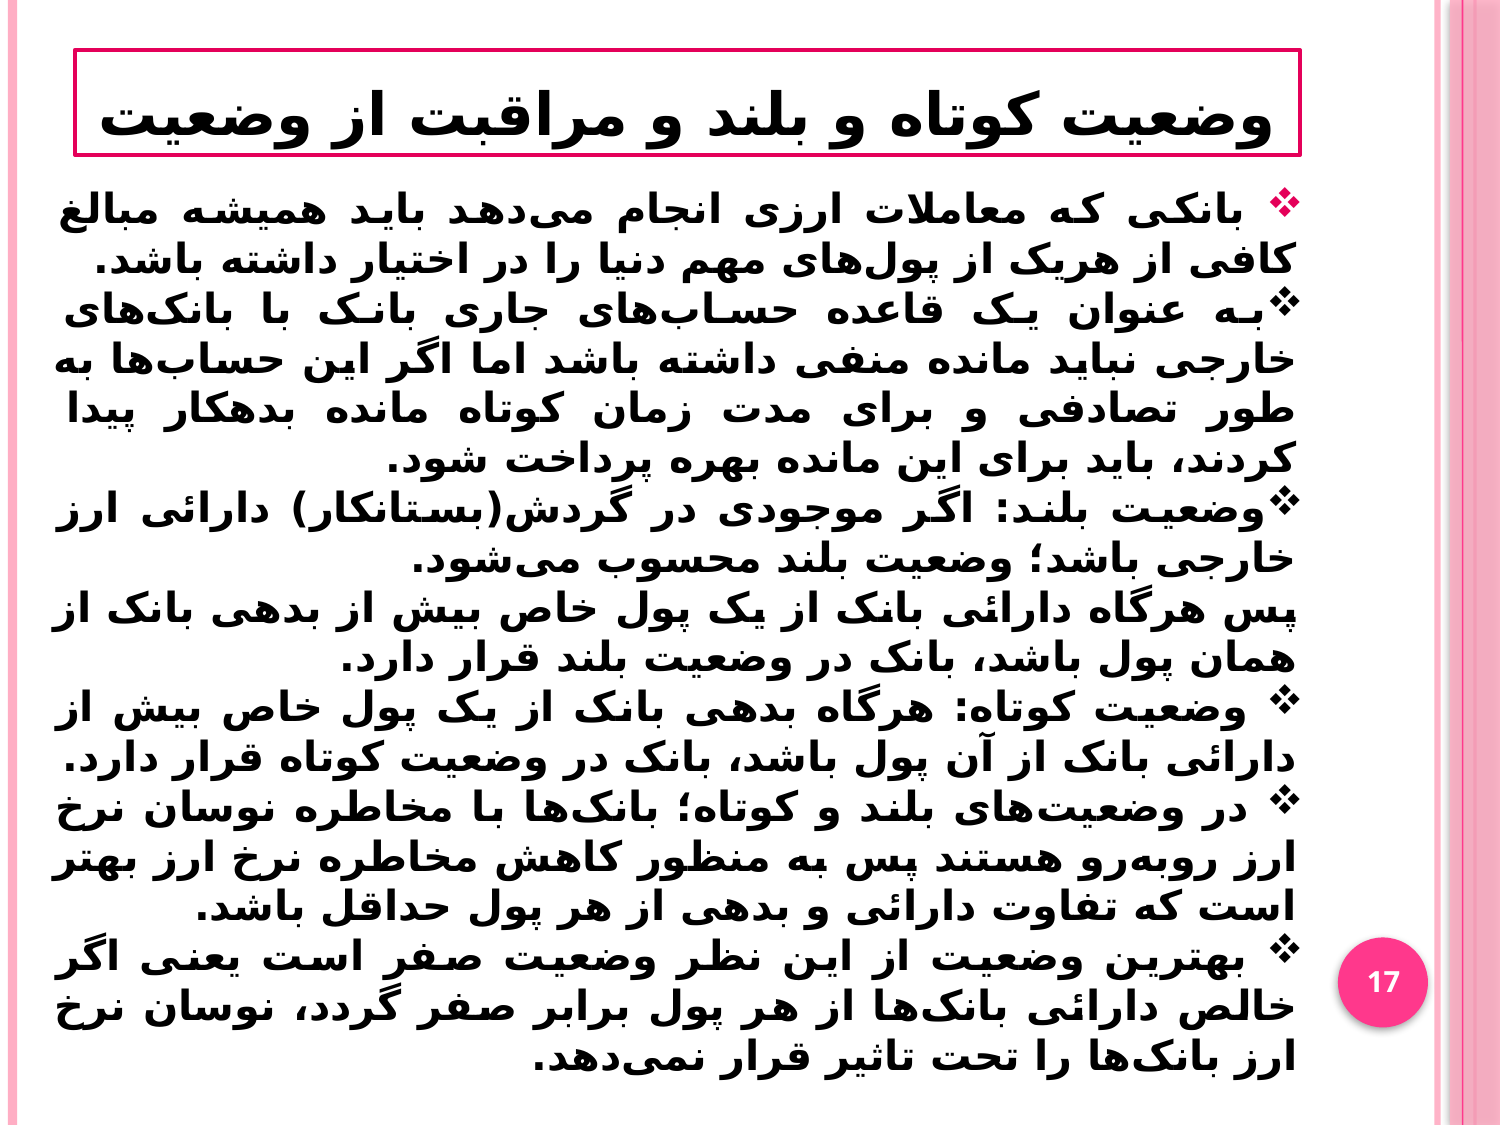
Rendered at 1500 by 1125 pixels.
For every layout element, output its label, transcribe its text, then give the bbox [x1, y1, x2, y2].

text_box وضعیت کوتاه و بلند و مراقبت از وضعیت [73, 48, 1302, 157]
slide_number 17 [1333, 940, 1434, 1027]
text_box بانکی که معاملات ارزی انجام می‌دهد باید همیشه مبالغ کافی از هریک از پول‌های مهم دنیا را در اختیار داشته باشد. به عنوان یک قاعده حساب‌های جاری بانک با بانک‌های خارجی نباید مانده منفی داشته باشد اما اگر این حساب‌ها به طور تصادفی و برای مدت زمان کوتاه مانده بدهکار پیدا کردند، باید برای این مانده بهره پرداخت شود. وضعیت بلند: اگر موجودی در گردش(بستانکار) دارائی ارز خارجی باشد؛ وضعیت بلند محسوب می‌شود. پس هرگاه دارائی بانک از یک پول خاص بیش از بدهی بانک از همان پول باشد، بانک در وضعیت بلند قرار دارد. وضعیت کوتاه: هرگاه بدهی بانک از یک پول خاص بیش از دارائی بانک از آن پول باشد، بانک در وضعیت کوتاه قرار دارد. در وضعیت‌های بلند و کوتاه؛ بانک‌ها با مخاطره نوسان نرخ ارز روبه‌رو هستند پس به منظور کاهش مخاطره نرخ ارز بهتر است که تفاوت دارائی و بدهی از هر پول حداقل باشد. بهترین وضعیت از این نظر وضعیت صفر است یعنی اگر خالص دارائی بانک‌ها از هر پول برابر صفر گردد، نوسان نرخ ارز بانک‌ها را تحت تاثیر قرار نمی‌دهد. [37, 174, 1313, 1100]
